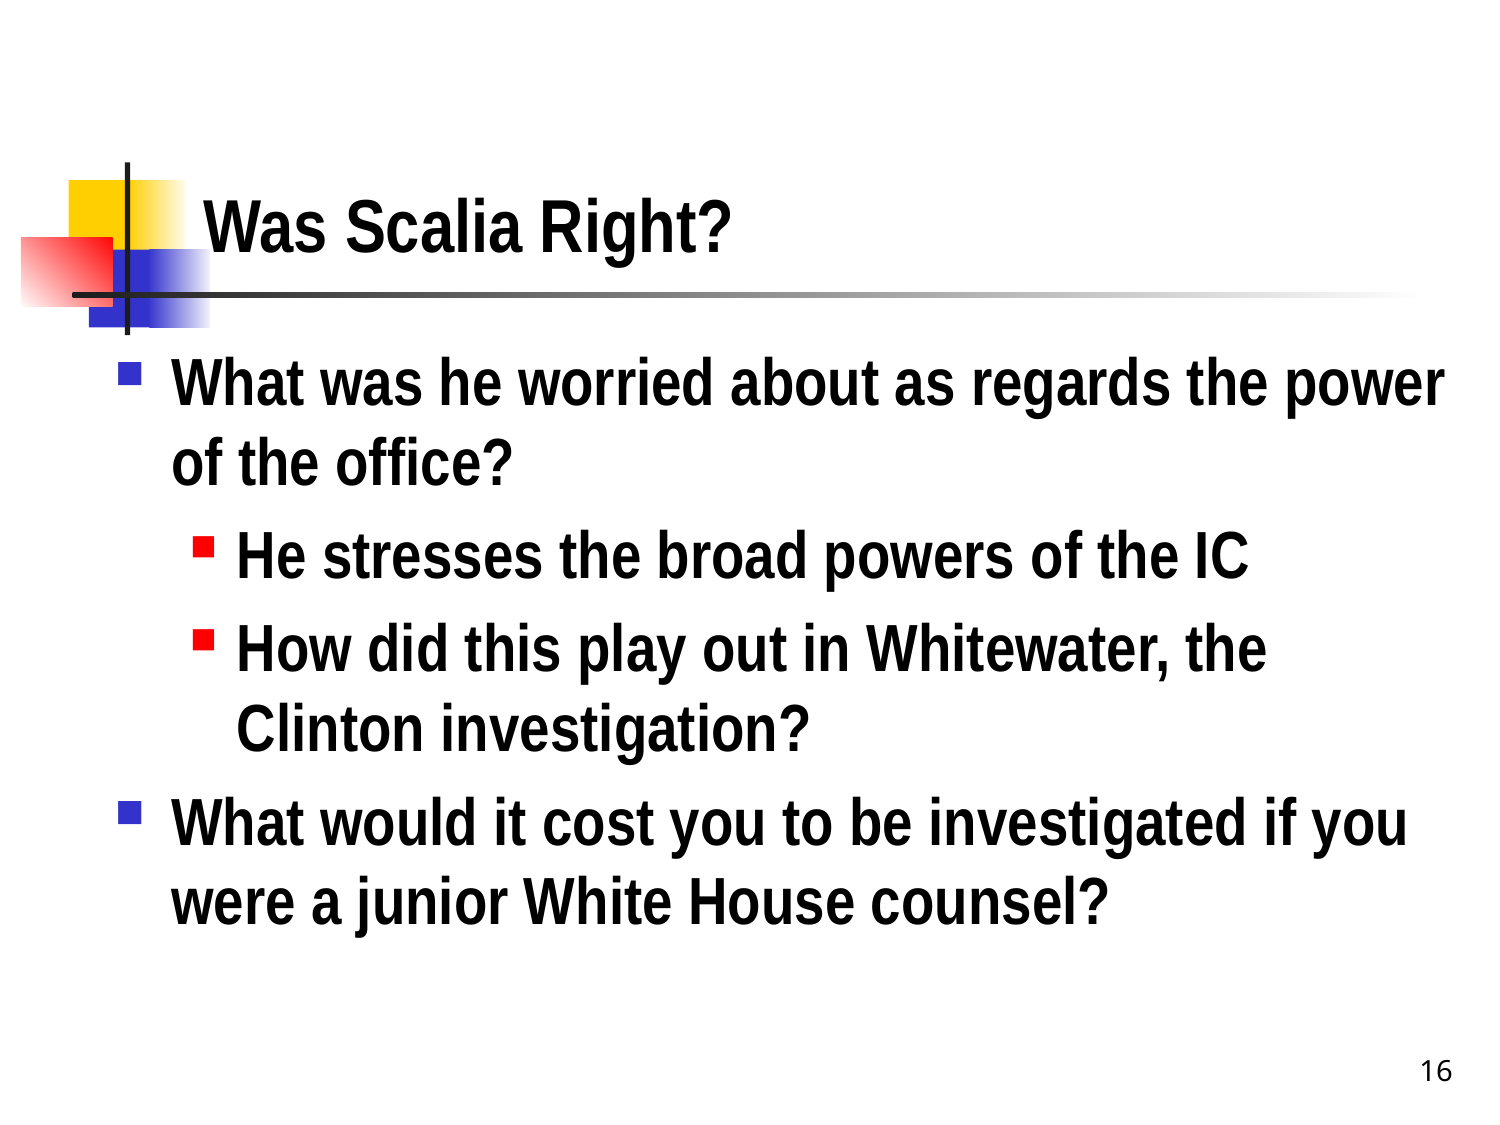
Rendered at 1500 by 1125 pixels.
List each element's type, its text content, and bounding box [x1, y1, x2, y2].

slide_number 16 [1155, 1063, 1468, 1100]
title Was Scalia Right? [188, 35, 1468, 275]
list What was he worried about as regards the power of the office? He stresses the broad powers of the IC How did this play out in Whitewater, the Clinton investigation? What would it cost you to be investigated if you were a junior White House counsel? [99, 331, 1469, 1063]
